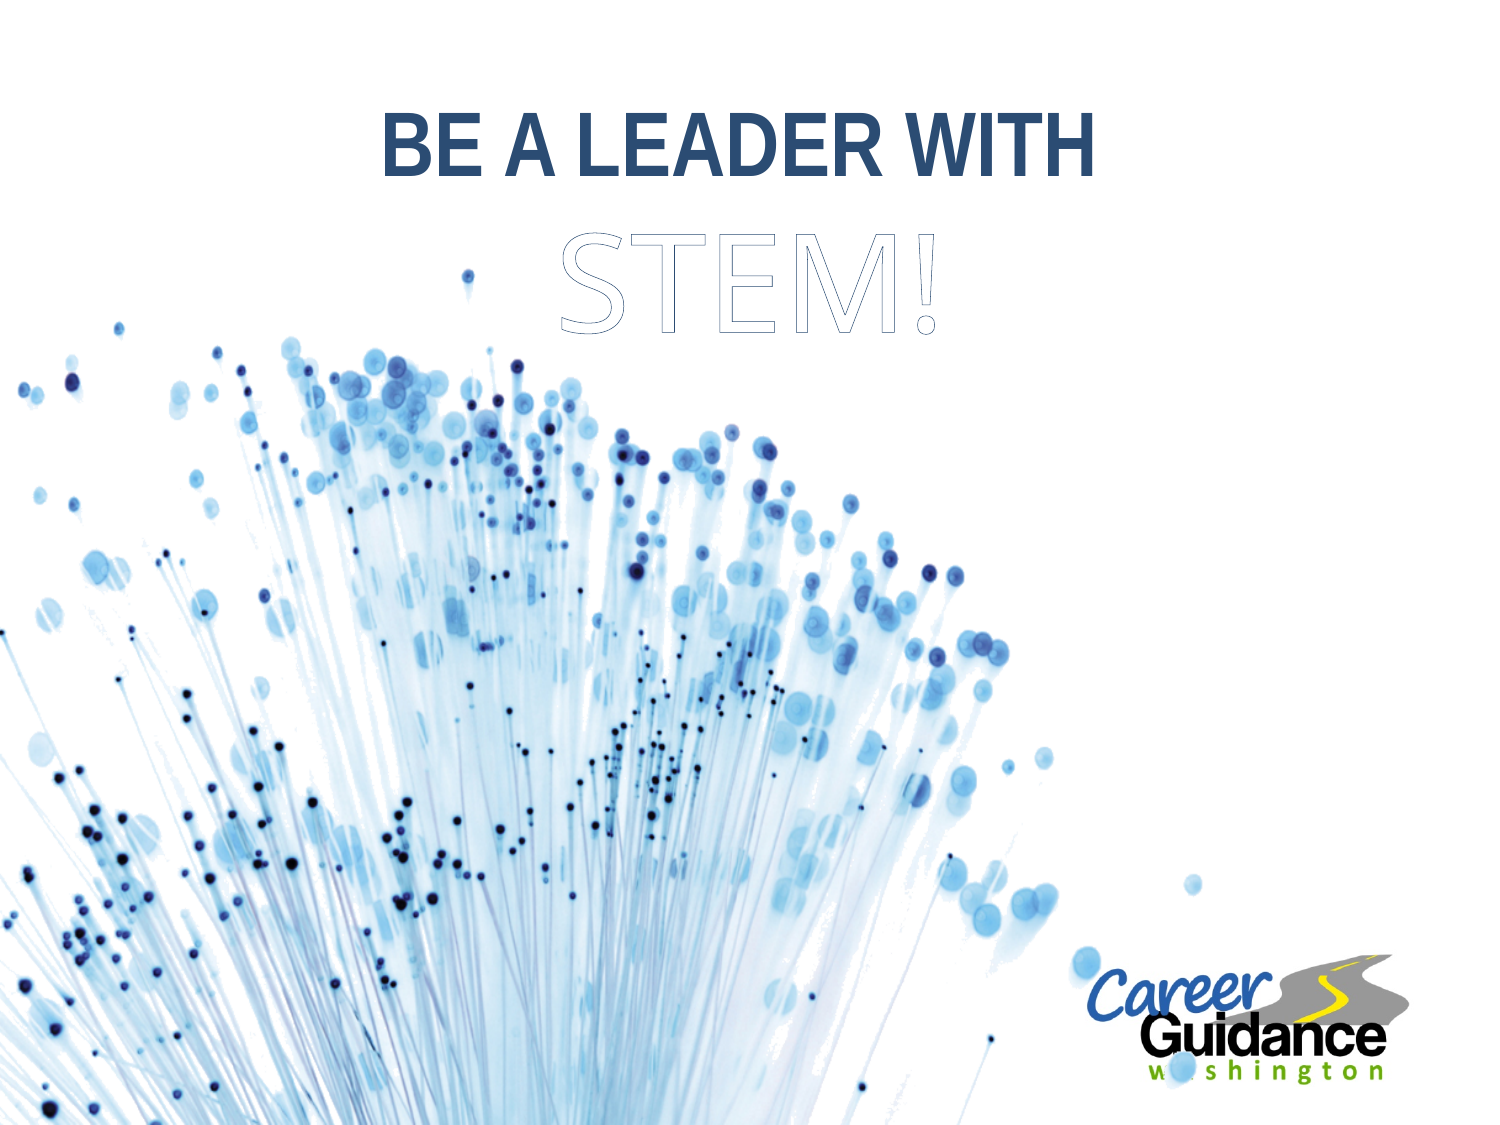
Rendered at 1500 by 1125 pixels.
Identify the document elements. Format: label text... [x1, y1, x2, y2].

picture [0, 137, 1425, 1125]
title BE A LEADER WITH STEM! [74, 44, 1426, 401]
